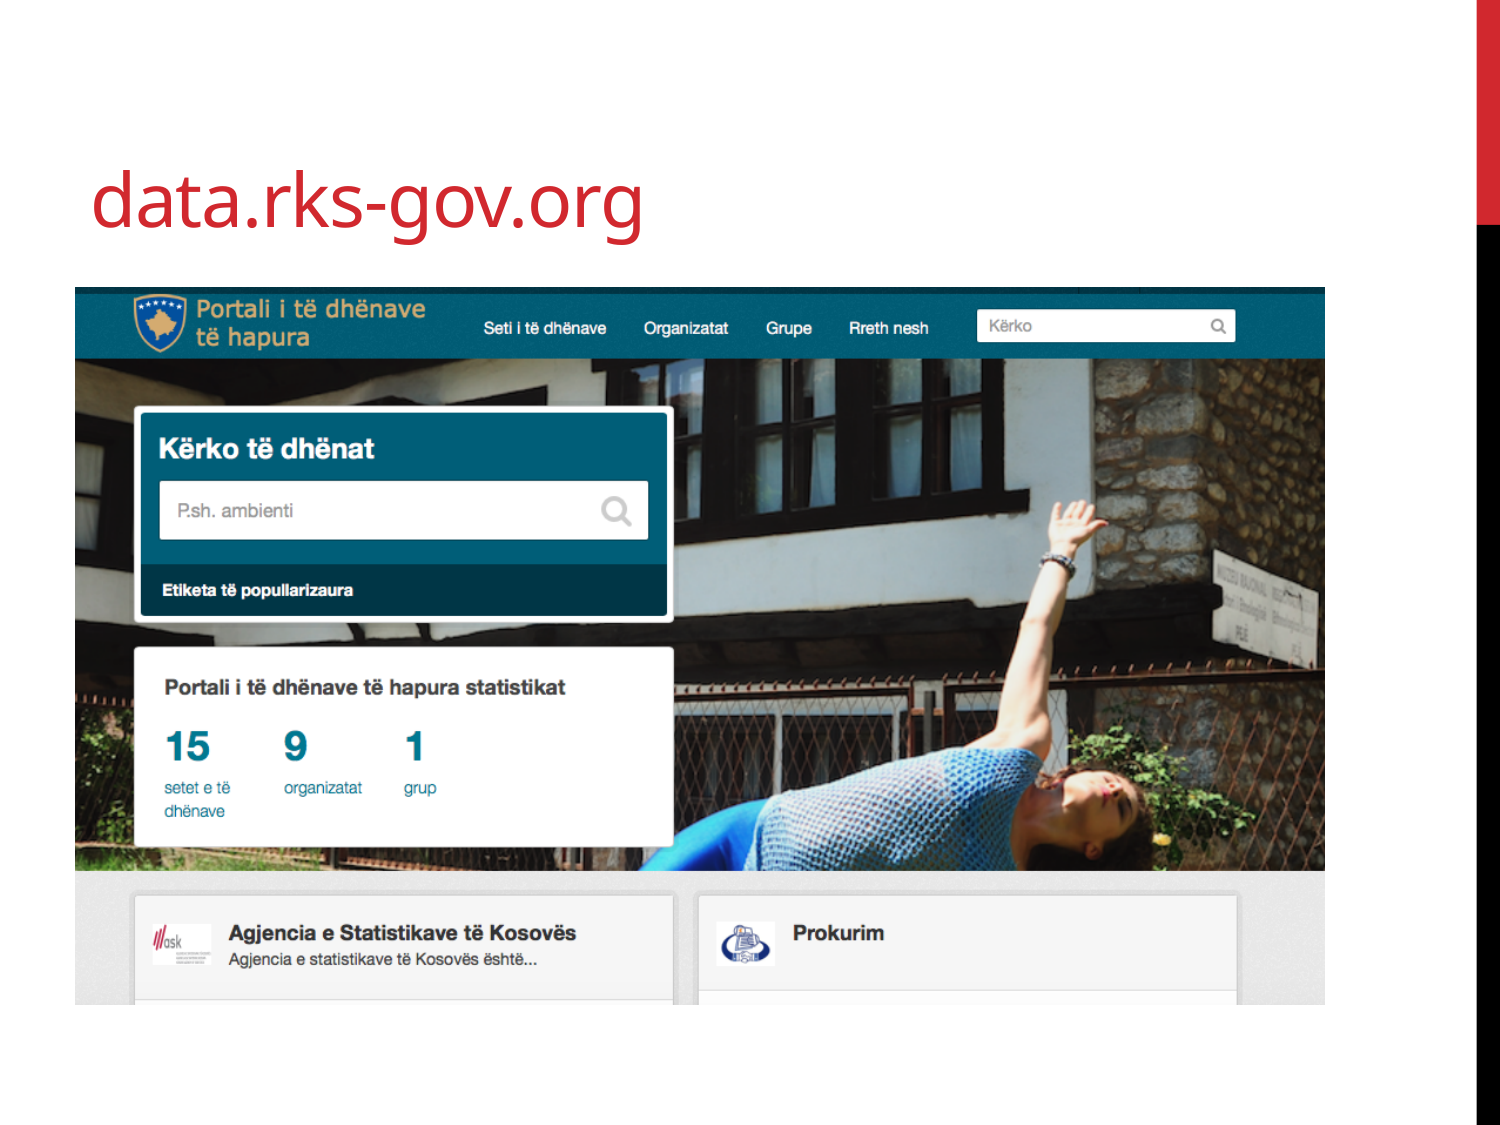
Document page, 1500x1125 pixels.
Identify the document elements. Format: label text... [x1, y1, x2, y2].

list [74, 286, 1326, 1006]
title data.rks-gov.org [75, 25, 1025, 250]
